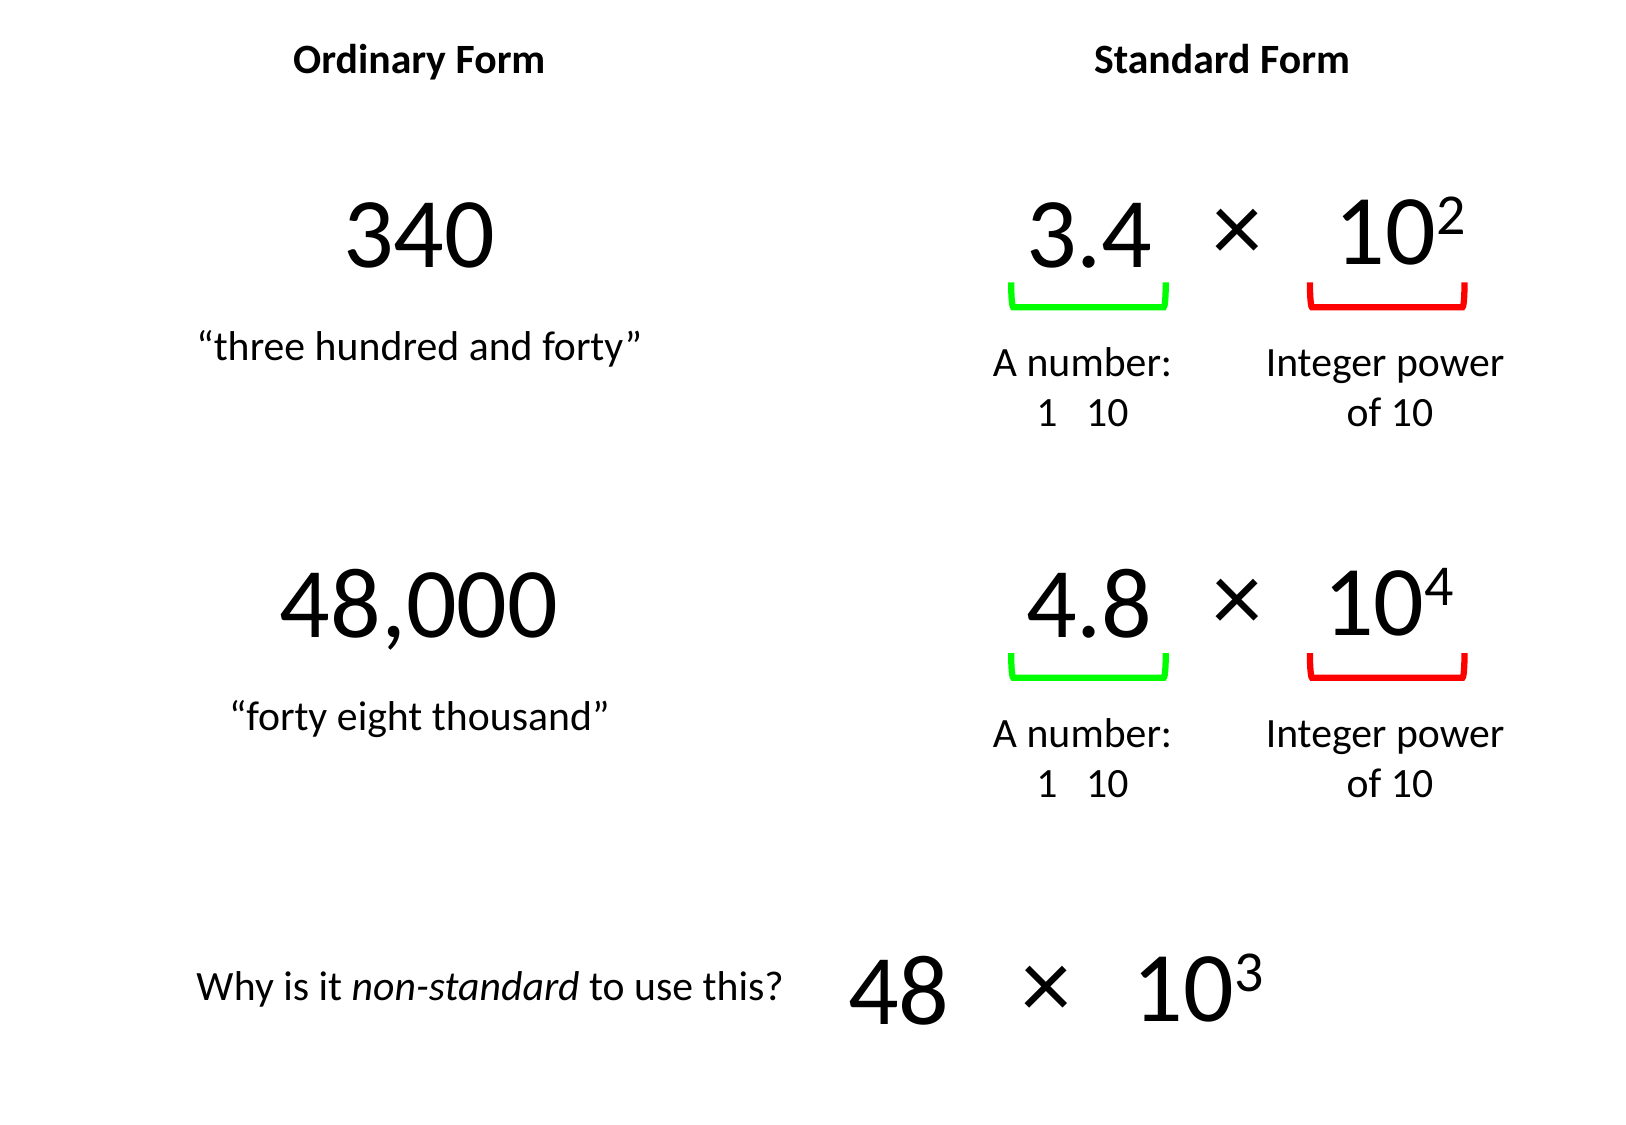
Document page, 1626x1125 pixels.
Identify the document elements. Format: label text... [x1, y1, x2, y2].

text_box × [1197, 153, 1277, 289]
text_box [1010, 282, 1167, 308]
text_box Ordinary Form [278, 24, 561, 90]
text_box Integer power of 10 [1250, 327, 1529, 443]
text_box [1309, 663, 1465, 679]
text_box “forty eight thousand” [214, 681, 625, 747]
text_box × [1007, 910, 1087, 1046]
text_box 102 [1297, 157, 1481, 292]
text_box Integer power of 10 [1250, 698, 1529, 814]
text_box 103 [1118, 914, 1279, 1049]
text_box Why is it non-standard to use this? [181, 951, 799, 1017]
text_box 104 [1308, 527, 1470, 663]
text_box 4.8 [1011, 530, 1168, 666]
text_box 48,000 [265, 530, 574, 666]
text_box 3.4 [1011, 160, 1168, 295]
text_box [1309, 292, 1465, 308]
text_box Standard Form [1079, 24, 1365, 90]
text_box × [1197, 524, 1277, 659]
text_box 340 [328, 160, 511, 295]
text_box “three hundred and forty” [181, 311, 658, 376]
text_box 48 [833, 917, 965, 1052]
text_box [1010, 653, 1167, 679]
